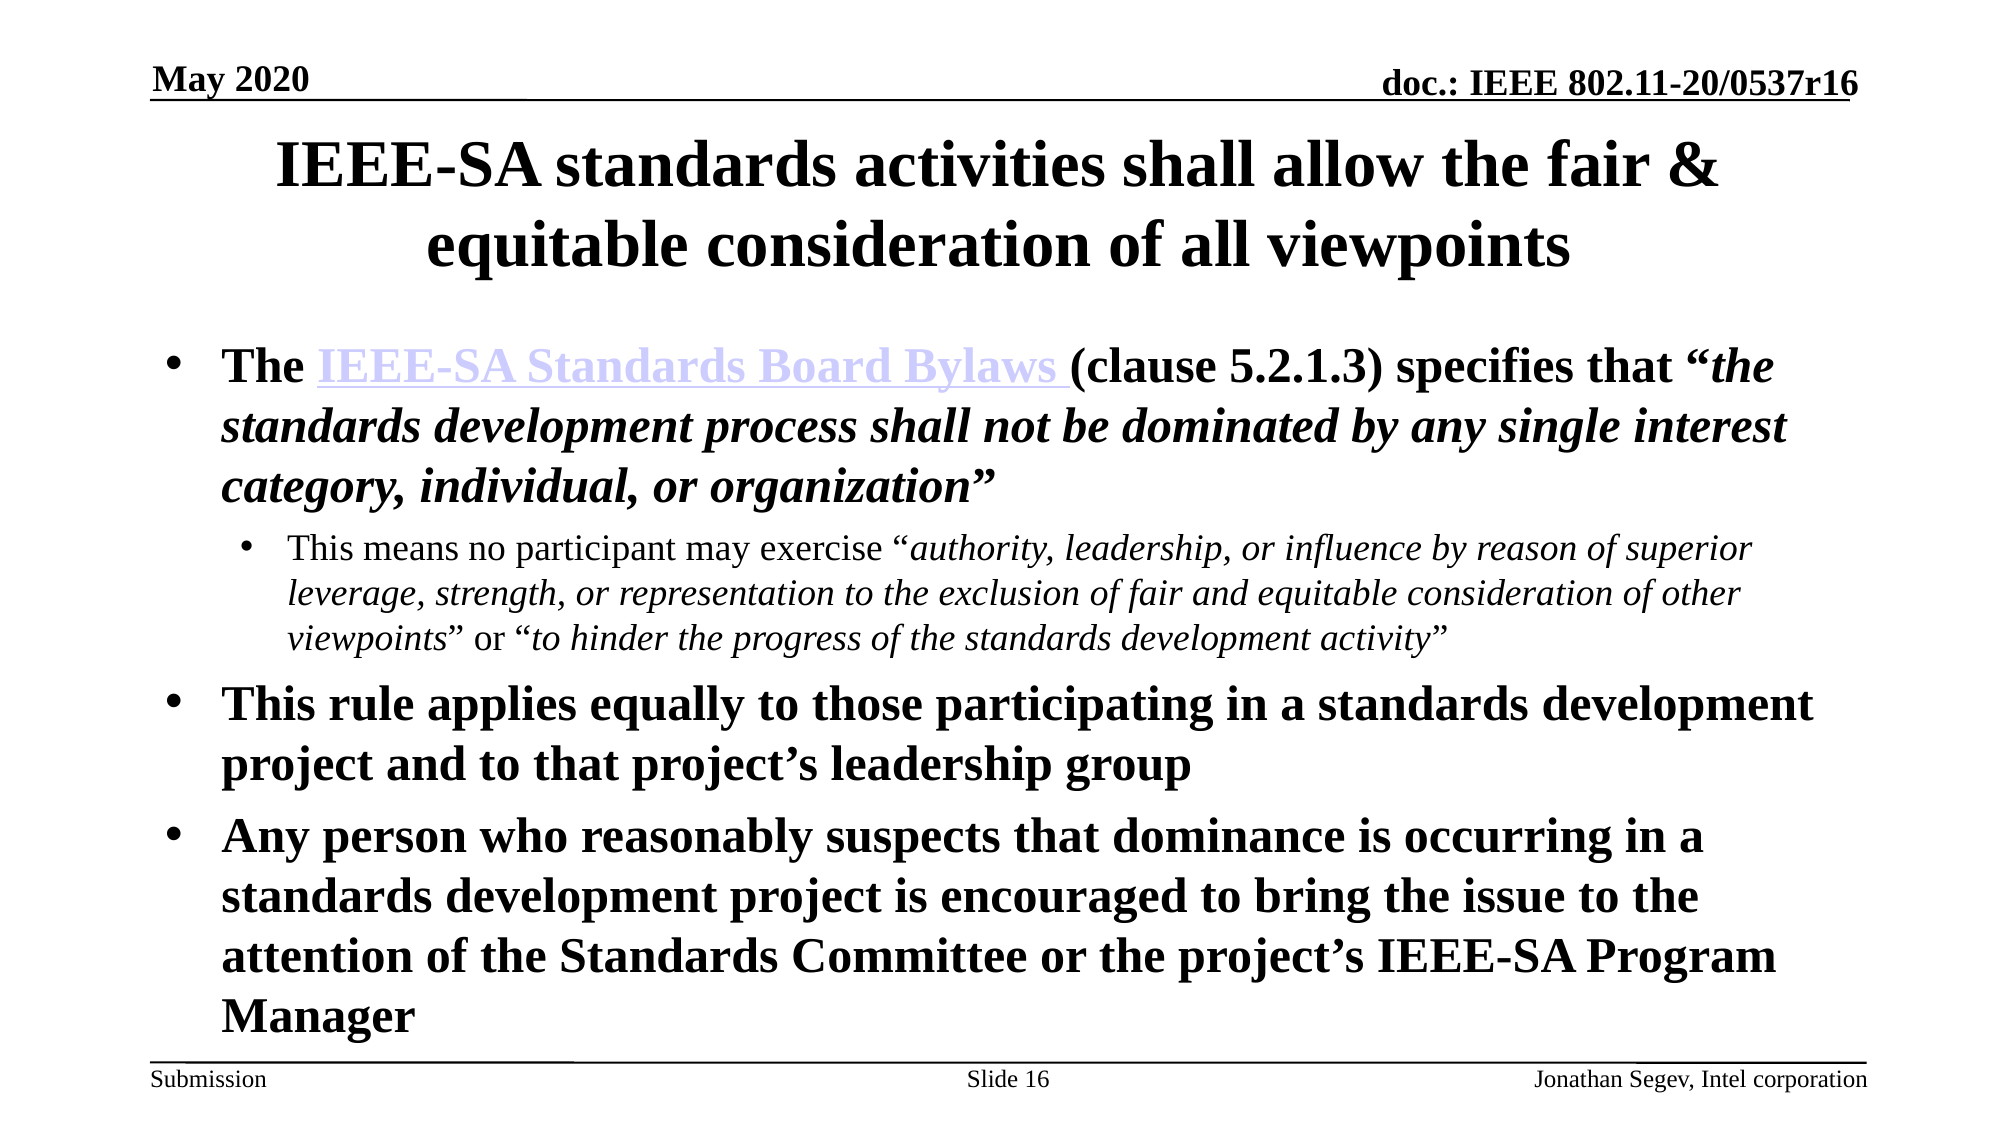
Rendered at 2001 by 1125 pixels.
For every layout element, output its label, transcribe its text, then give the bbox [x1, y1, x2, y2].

title IEEE-SA standards activities shall allow the fair & equitable consideration of all viewpoints [149, 112, 1850, 288]
list The IEEE-SA Standards Board Bylaws (clause 5.2.1.3) specifies that “the standards development process shall not be dominated by any single interest category, individual, or organization” This means no participant may exercise “authority, leadership, or influence by reason of superior leverage, strength, or representation to the exclusion of fair and equitable consideration of other viewpoints” or “to hinder the progress of the standards development activity” This rule applies equally to those participating in a standards development project and to that project’s leadership group Any person who reasonably suspects that dominance is occurring in a standards development project is encouraged to bring the issue to the attention of the Standards Committee or the project’s IEEE-SA Program Manager [149, 324, 1850, 1000]
footer Jonathan Segev, Intel corporation [1171, 1061, 1869, 1093]
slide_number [152, 54, 563, 100]
slide_number Slide 16 [950, 1061, 1067, 1123]
